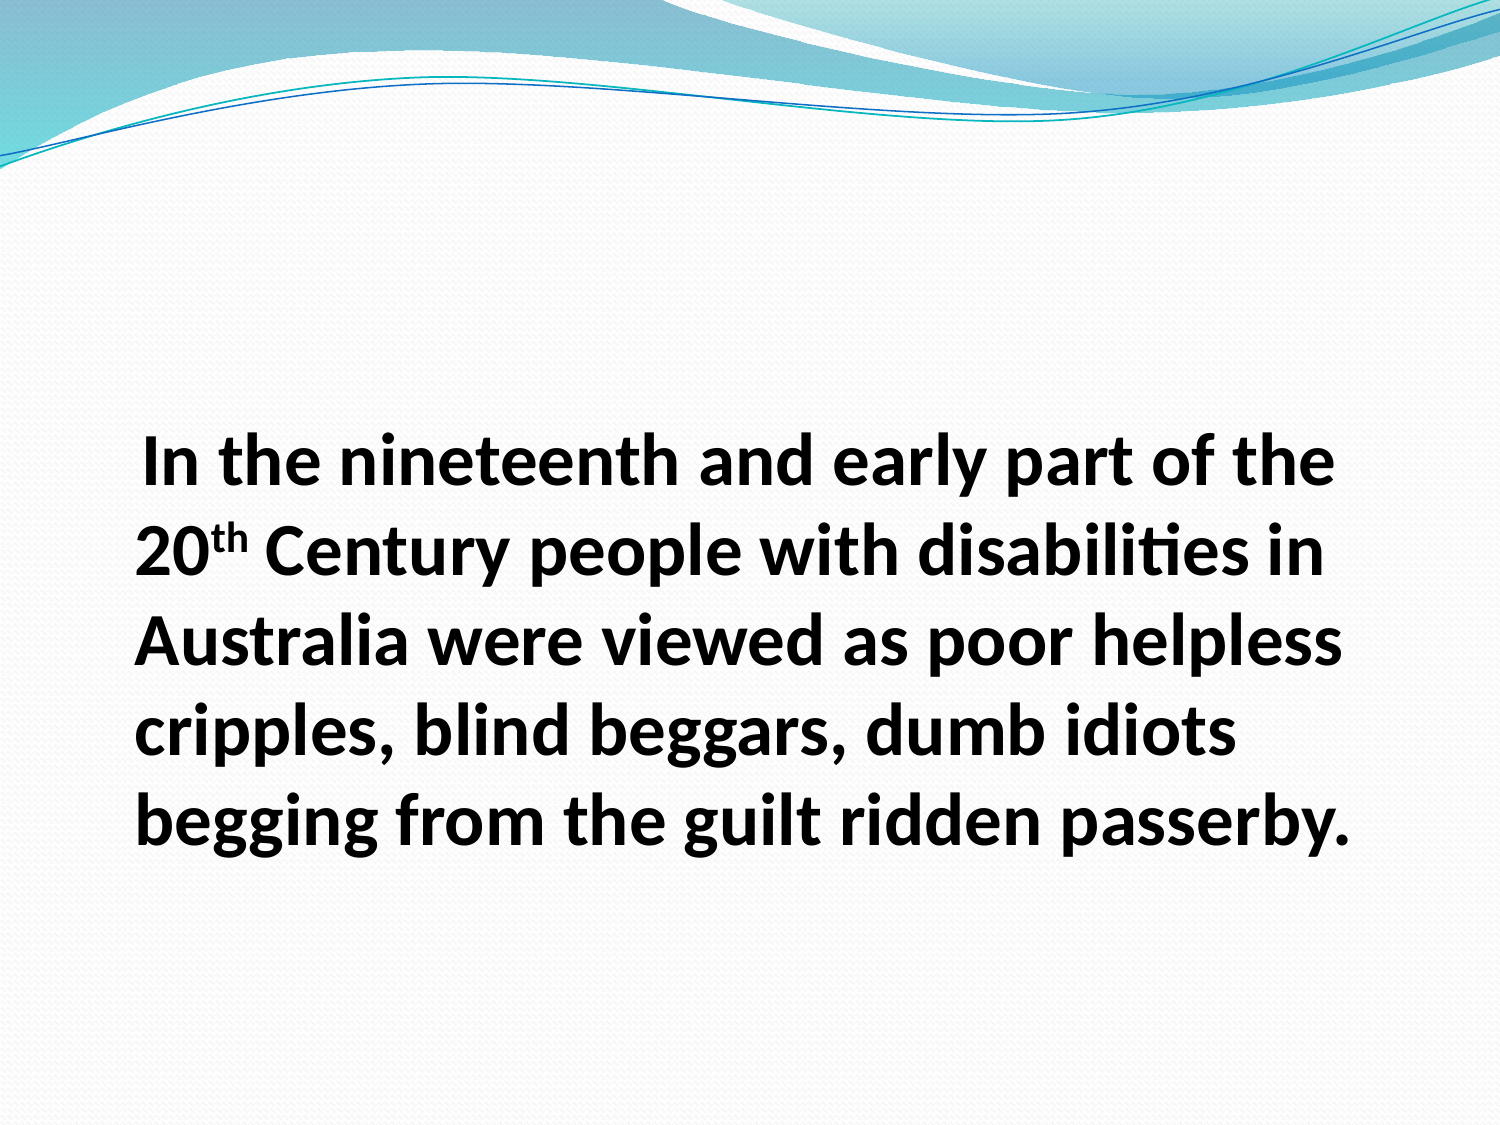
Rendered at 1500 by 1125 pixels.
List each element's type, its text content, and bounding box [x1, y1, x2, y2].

list In the nineteenth and early part of the 20th Century people with disabilities in Australia were viewed as poor helpless cripples, blind beggars, dumb idiots begging from the guilt ridden passerby. [74, 317, 1426, 1038]
